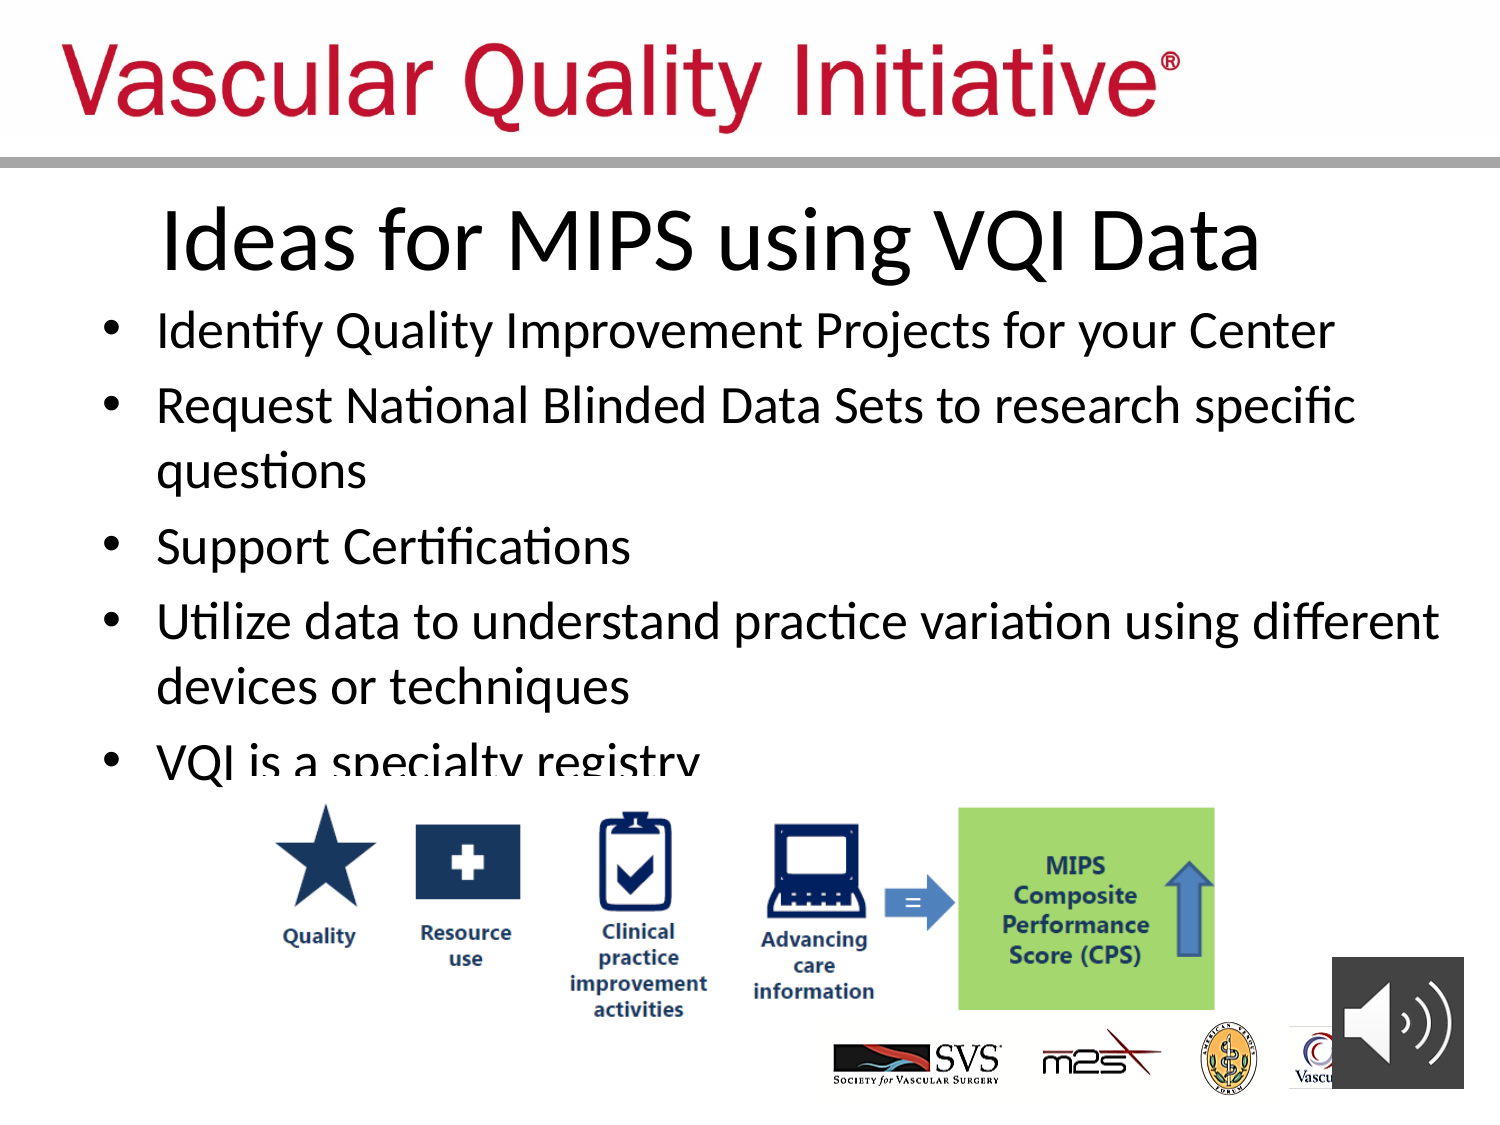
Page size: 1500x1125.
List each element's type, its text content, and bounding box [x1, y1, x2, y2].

picture [235, 776, 1465, 1106]
picture [0, 0, 1500, 136]
list Identify Quality Improvement Projects for your Center Request National Blinded Data Sets to research specific questions Support Certifications Utilize data to understand practice variation using different devices or techniques VQI is a specialty registry [87, 286, 1463, 800]
title Ideas for MIPS using VQI Data [25, 149, 1401, 318]
